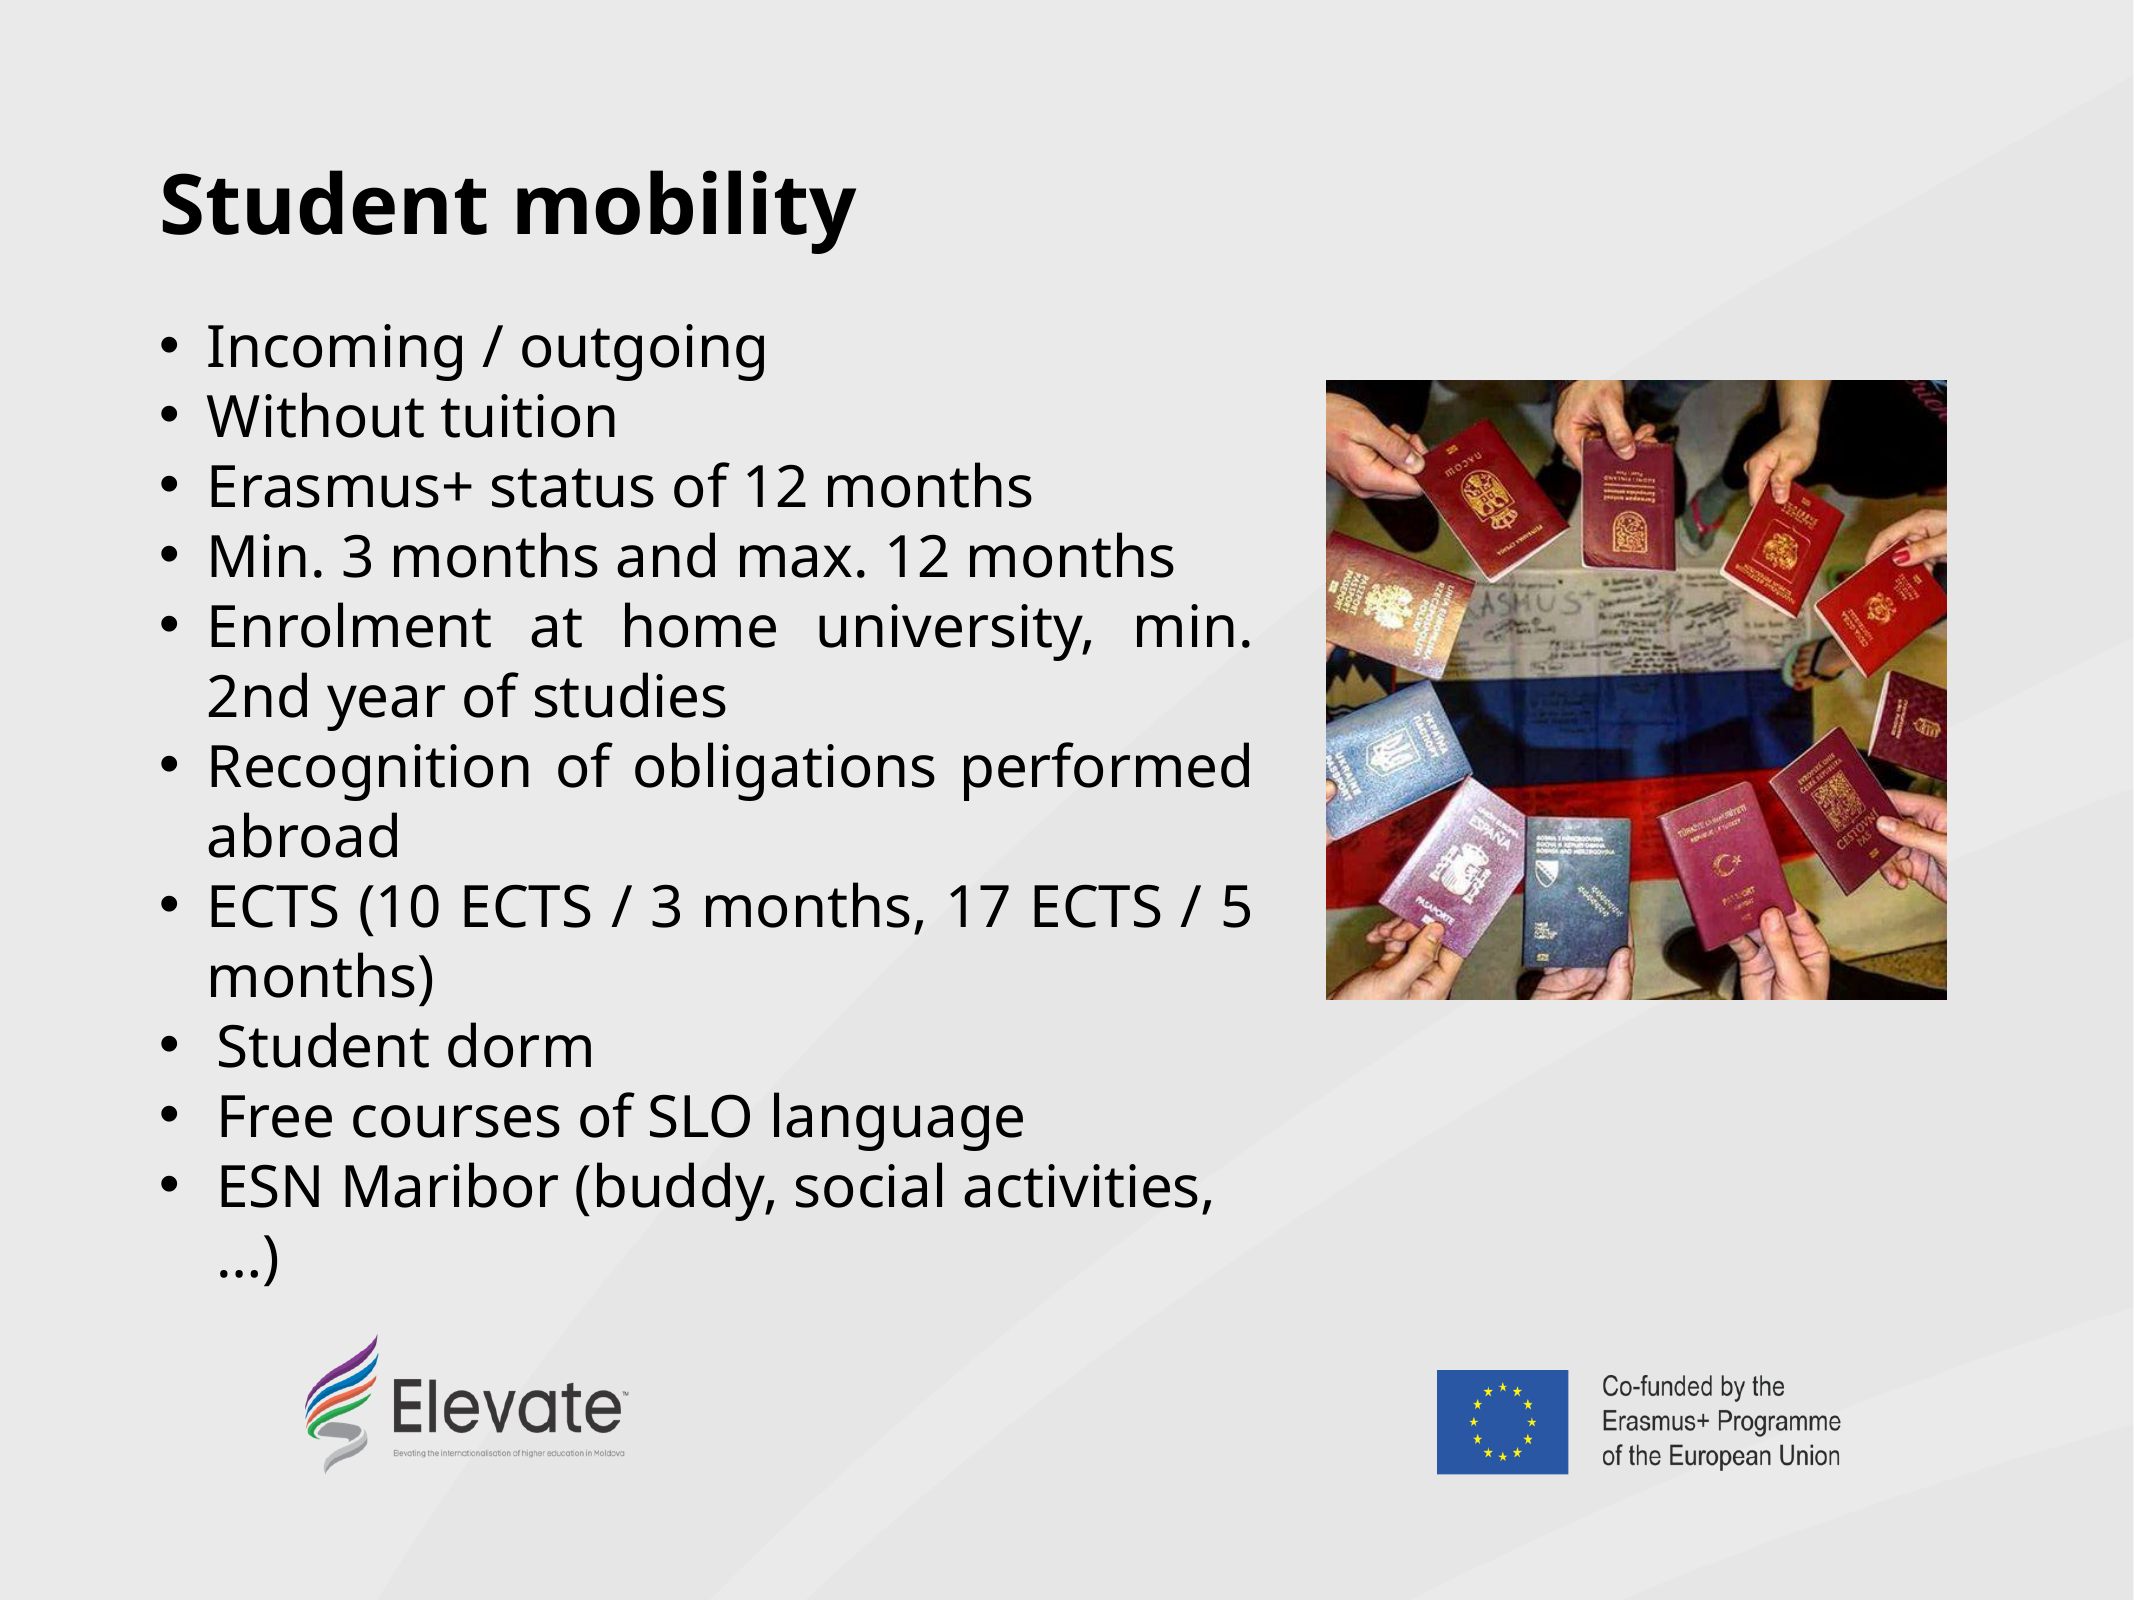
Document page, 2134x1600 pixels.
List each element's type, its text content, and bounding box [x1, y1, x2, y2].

picture [0, 0, 2134, 1600]
text_box Incoming / outgoing Without tuition Erasmus+ status of 12 months Min. 3 months and max. 12 months Enrolment at home university, min. 2nd year of studies Recognition of obligations performed abroad ECTS (10 ECTS / 3 months, 17 ECTS / 5 months) Student dorm Free courses of SLO language ESN Maribor (buddy, social activities,…) [151, 300, 1263, 1297]
text_box Student mobility [151, 143, 1994, 260]
